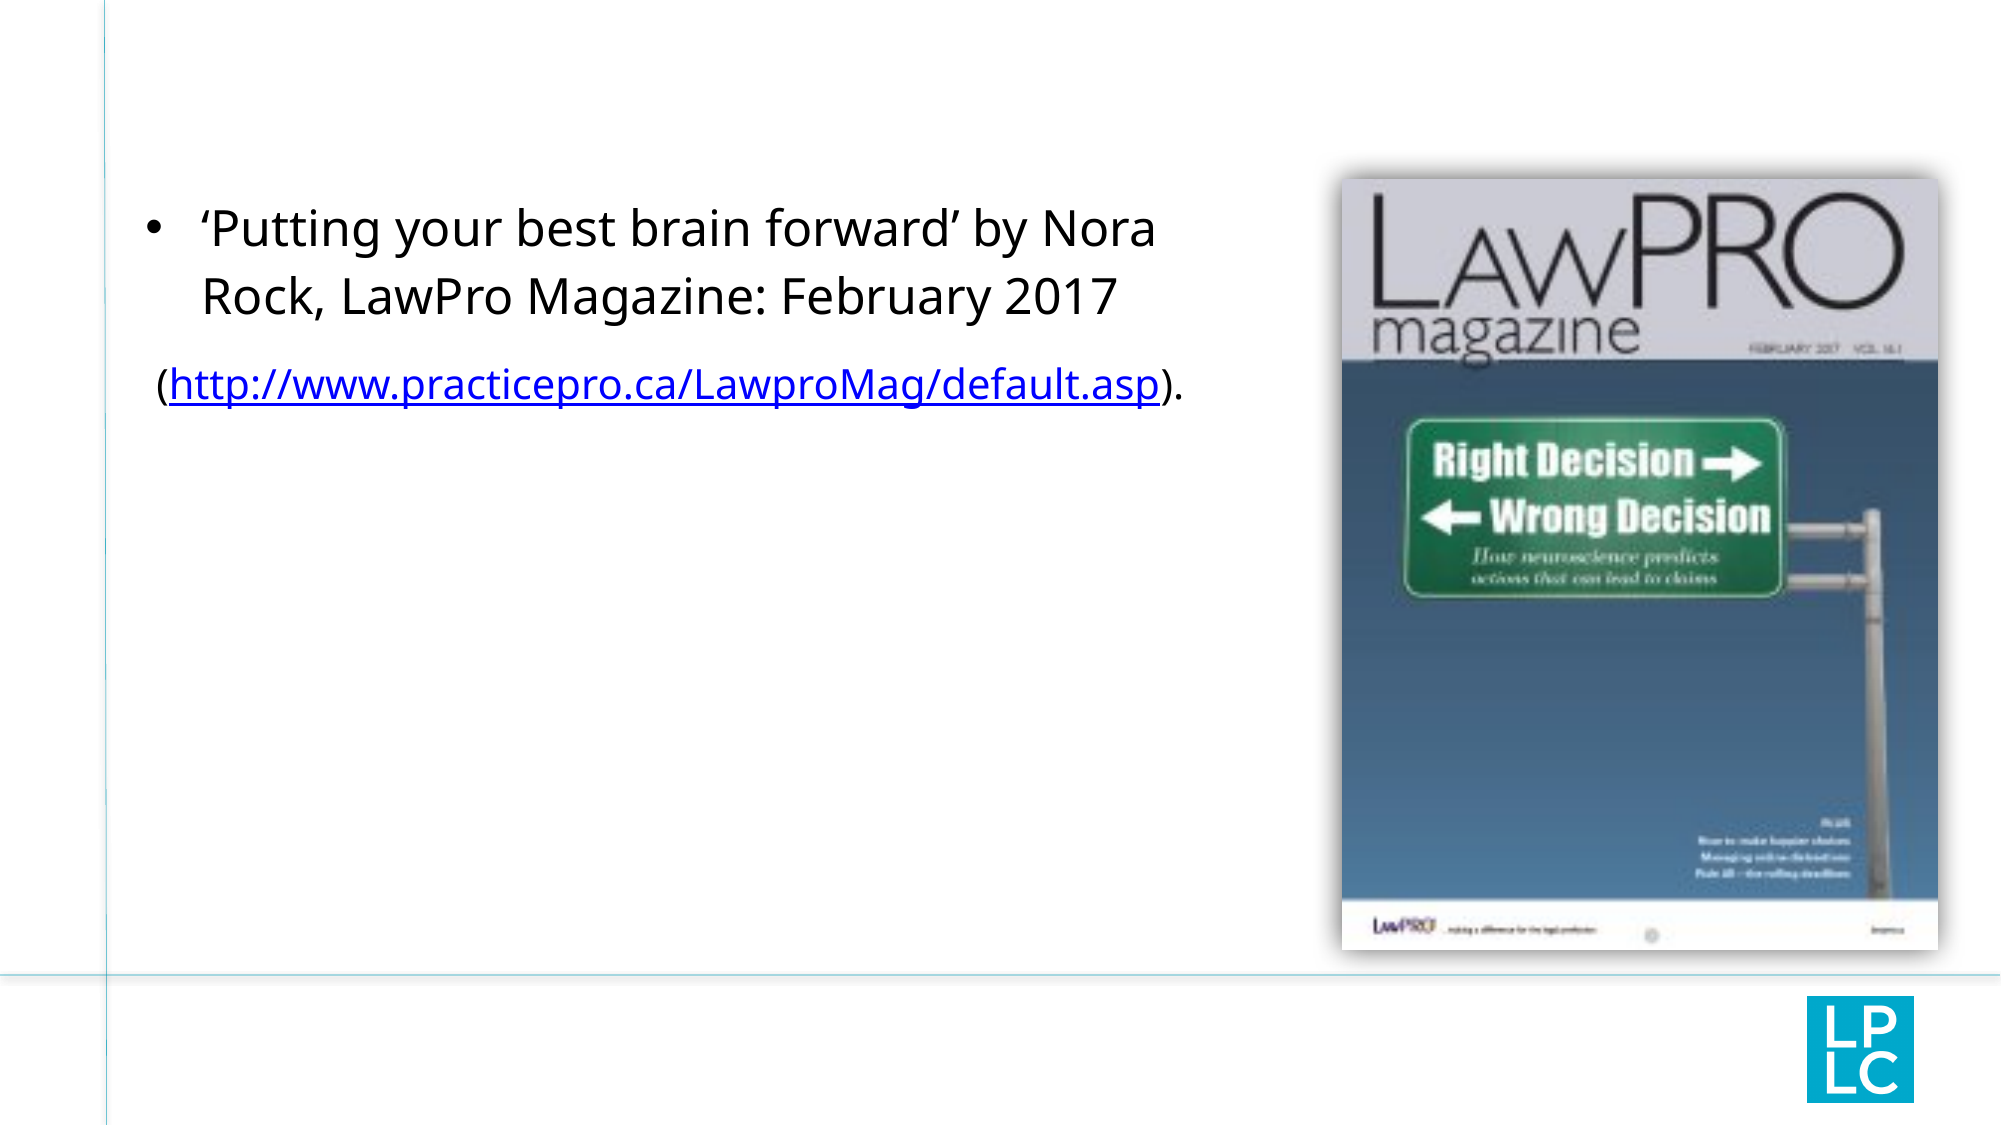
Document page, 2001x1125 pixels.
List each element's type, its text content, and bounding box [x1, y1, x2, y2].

list ‘Putting your best brain forward’ by Nora Rock, LawPro Magazine: February 2017 (http://www.practicepro.ca/LawproMag/default.asp). [121, 179, 1227, 945]
picture [1807, 996, 1914, 1103]
picture [1342, 179, 1938, 950]
